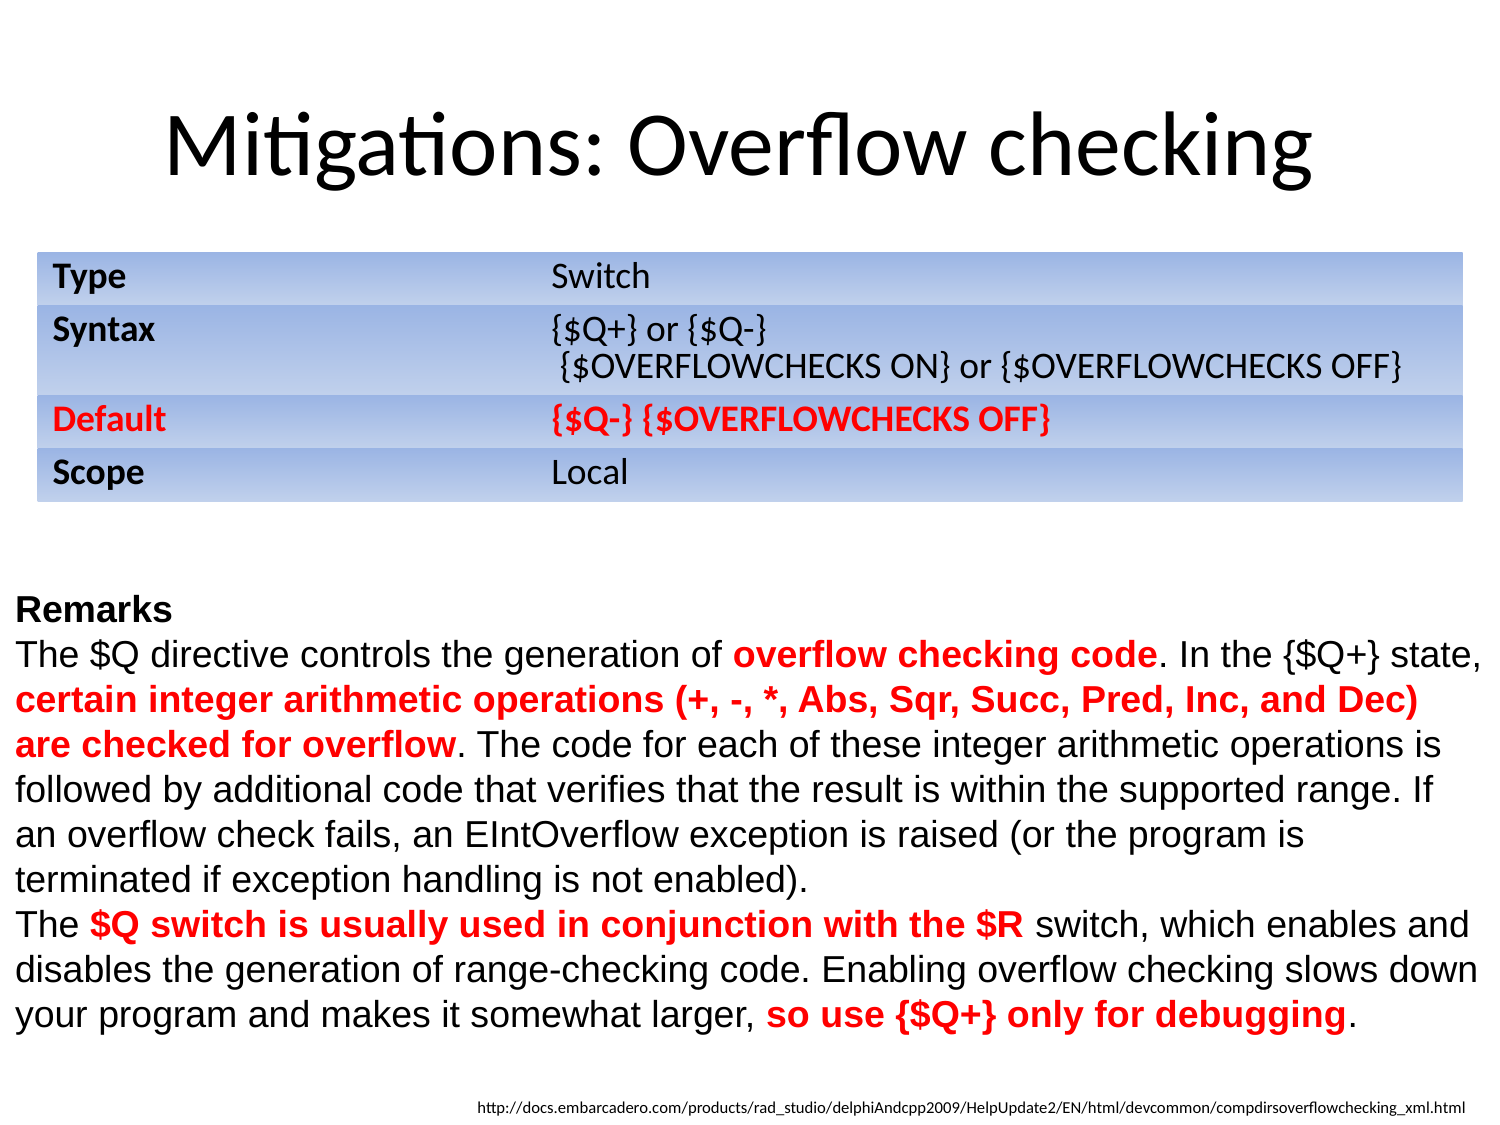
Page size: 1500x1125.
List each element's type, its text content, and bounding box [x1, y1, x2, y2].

table_header Switch [536, 253, 1462, 305]
table_cell Local [536, 449, 1462, 501]
table_cell {$Q+} or {$Q-} {$OVERFLOWCHECKS ON} or {$OVERFLOWCHECKS OFF} [536, 305, 1462, 396]
table_cell Default [38, 396, 536, 449]
table_header Type [38, 253, 536, 305]
table_cell {$Q-} {$OVERFLOWCHECKS OFF} [536, 396, 1462, 449]
table_cell Scope [38, 449, 536, 501]
title Mitigations: Overflow checking [75, 45, 1425, 233]
table_cell Syntax [38, 305, 536, 396]
text_box Remarks The $Q directive controls the generation of overflow checking code. In the {$Q+} state, certain integer arithmetic operations (+, -, *, Abs, Sqr, Succ, Pred, Inc, and Dec) are checked for overflow. The code for each of these integer arithmetic operations is followed by additional code that verifies that the result is within the supported range. If an overflow check fails, an EIntOverflow exception is raised (or the program is terminated if exception handling is not enabled). The $Q switch is usually used in conjunction with the $R switch, which enables and disables the generation of range-checking code. Enabling overflow checking slows down your program and makes it somewhat larger, so use {$Q+} only for debugging. [0, 577, 1500, 1043]
text_box http://docs.embarcadero.com/products/rad_studio/delphiAndcpp2009/HelpUpdate2/EN/html/devcommon/compdirsoverflowchecking_xml.html [462, 1089, 1500, 1125]
